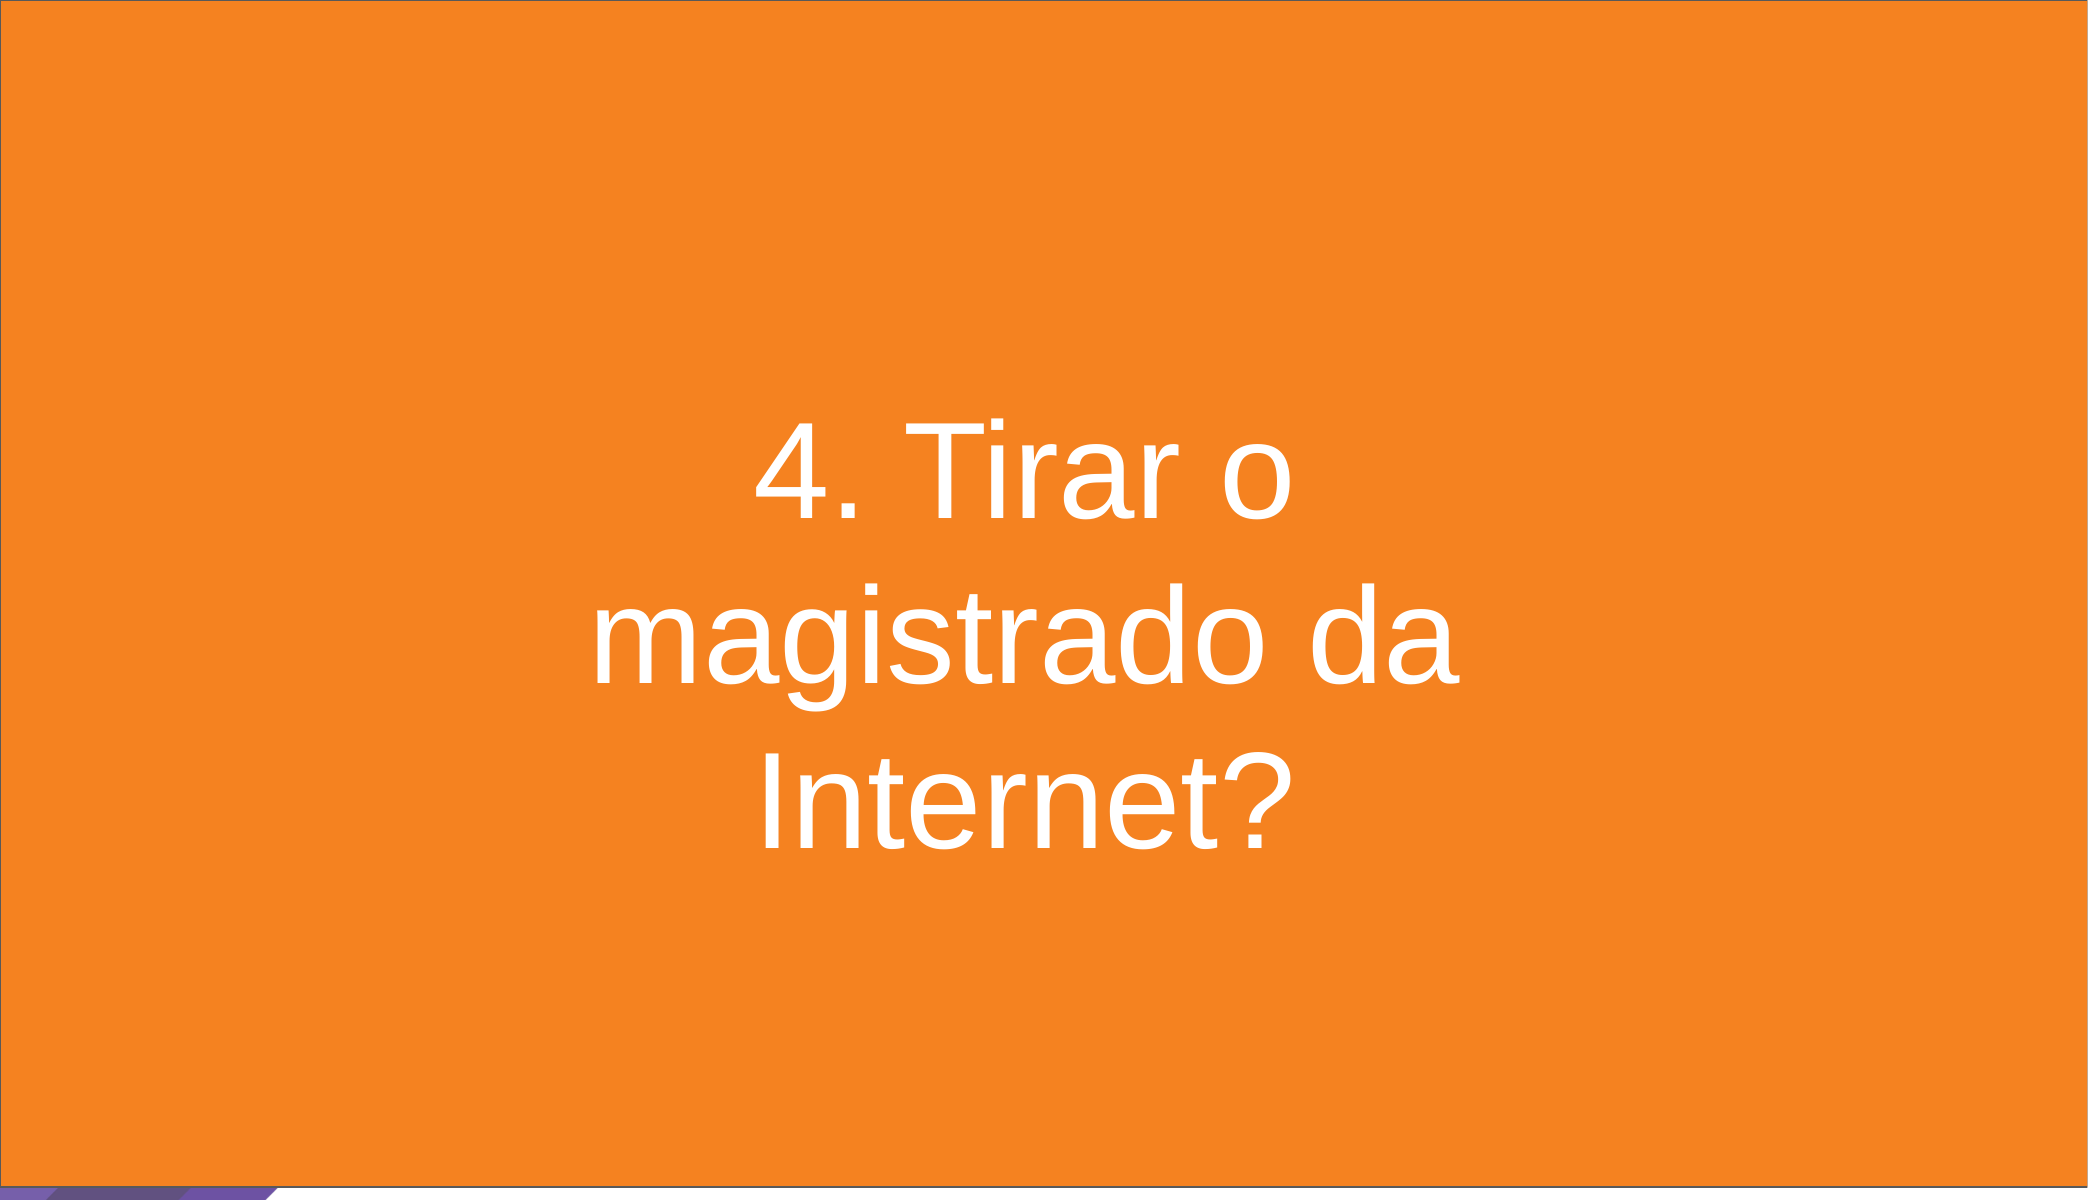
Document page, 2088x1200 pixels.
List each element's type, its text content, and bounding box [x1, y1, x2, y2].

text_box [0, 0, 2088, 1188]
picture [0, 1188, 391, 1200]
text_box 4. Tirar o magistrado da Internet? [398, 366, 1651, 525]
